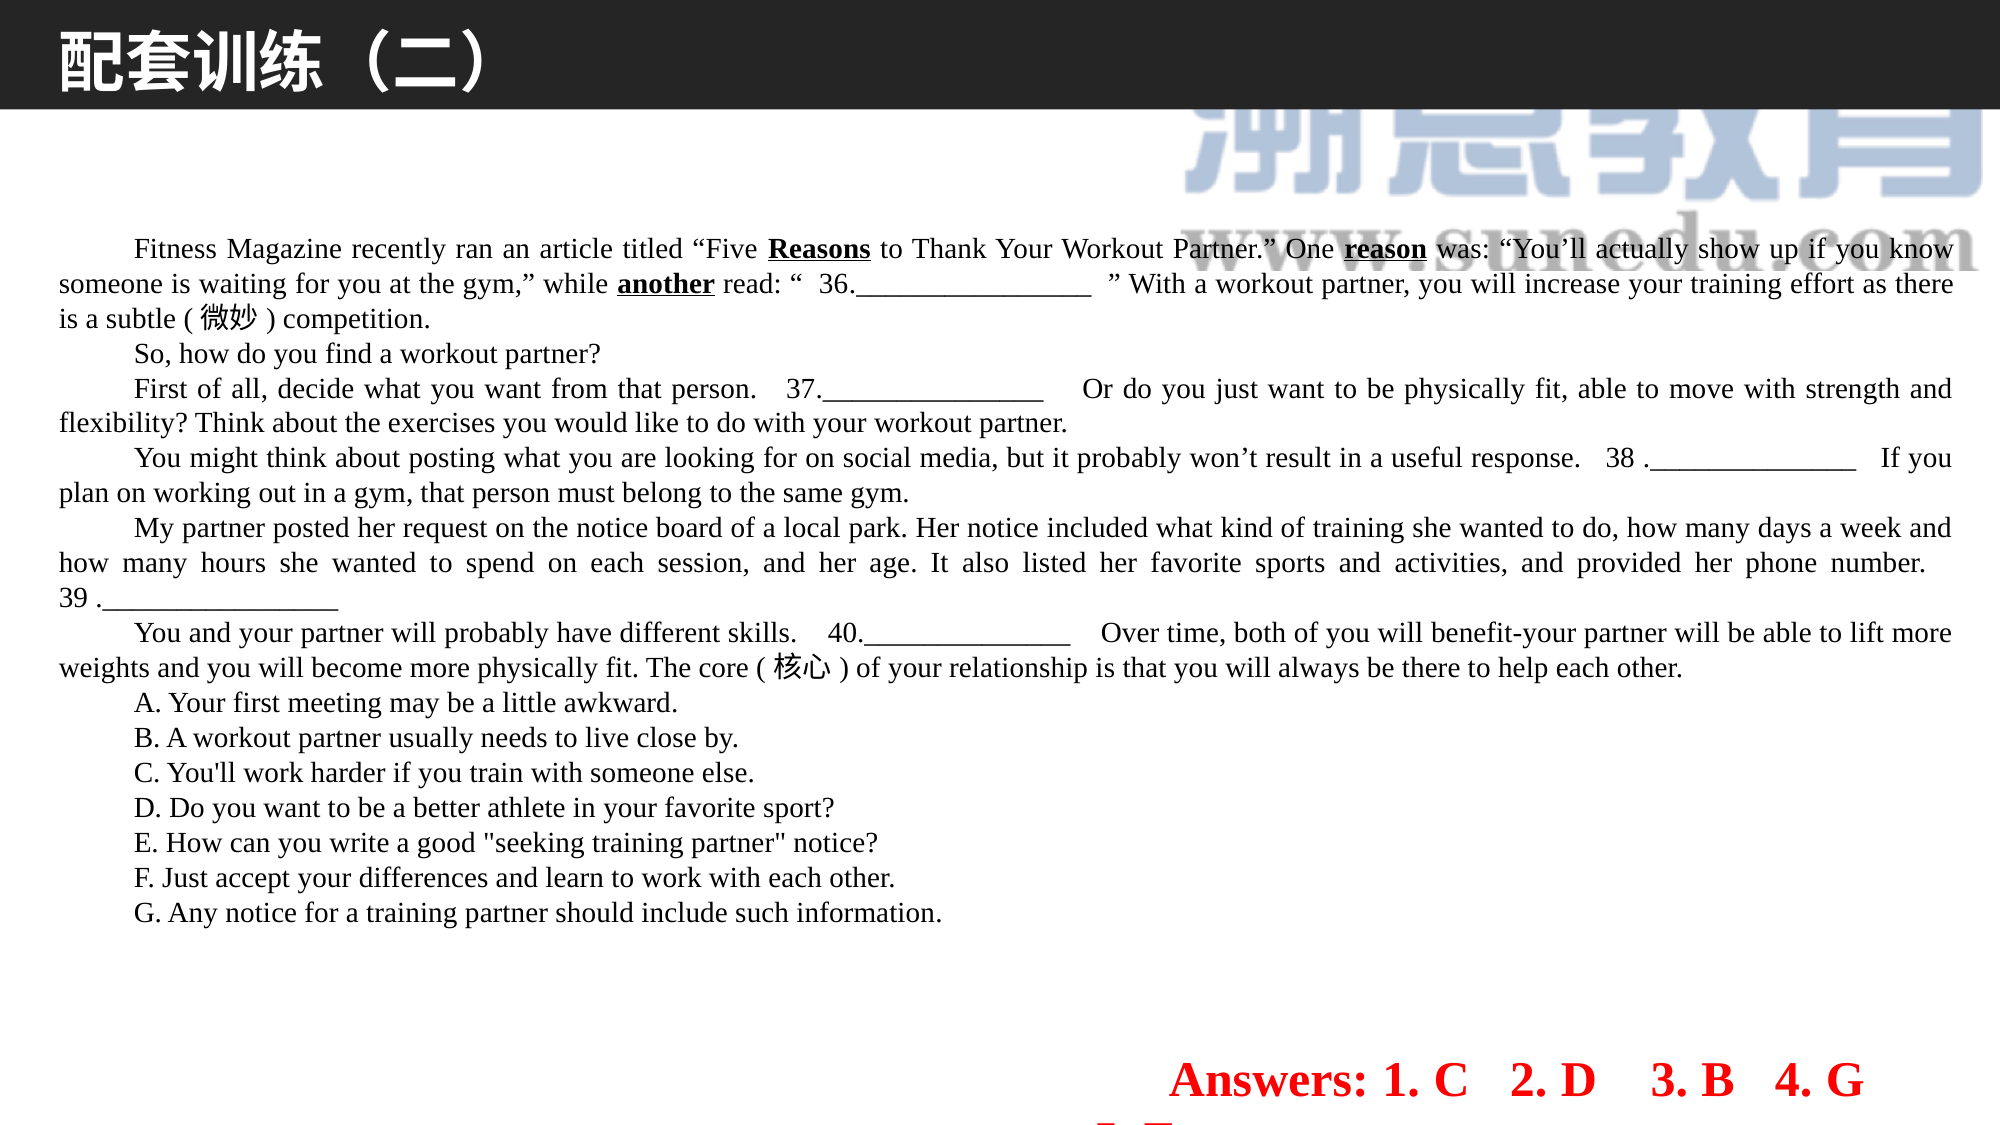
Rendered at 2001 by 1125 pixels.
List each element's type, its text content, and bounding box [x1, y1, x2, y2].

text_box 配套训练（二） [43, 12, 1975, 108]
text_box Answers: 1. C 2. D 3. B 4. G 5. F [1079, 1039, 1934, 1114]
text_box [0, 0, 2000, 111]
picture [1178, 111, 1983, 271]
text_box Fitness Magazine recently ran an article titled “Five Reasons to Thank Your Workout Partner.” One reason was: “You’ll actually show up if you know someone is waiting for you at the gym,” while another read: “ 36.________________ ” With a workout partner, you will increase your training effort as there is a subtle (微妙) competition. So, how do you find a workout partner? First of all, decide what you want from that person. 37._______________ Or do you just want to be physically fit, able to move with strength and flexibility? Think about the exercises you would like to do with your workout partner. You might think about posting what you are looking for on social media, but it probably won’t result in a useful response. 38 .______________ If you plan on working out in a gym, that person must belong to the same gym. My partner posted her request on the notice board of a local park. Her notice included what kind of training she wanted to do, how many days a week and how many hours she wanted to spend on each session, and her age. It also listed her favorite sports and activities, and provided her phone number. 39 .________________ You and your partner will probably have different skills. 40.______________ Over time, both of you will benefit-your partner will be able to lift more weights and you will become more physically fit. The core (核心) of your relationship is that you will always be there to help each other. A. Your first meeting may be a little awkward. B. A workout partner usually needs to live close by. C. You'll work harder if you train with someone else. D. Do you want to be a better athlete in your favorite sport? E. How can you write a good "seeking training partner" notice? F. Just accept your differences and learn to work with each other. G. Any notice for a training partner should include such information. [44, 221, 1970, 936]
